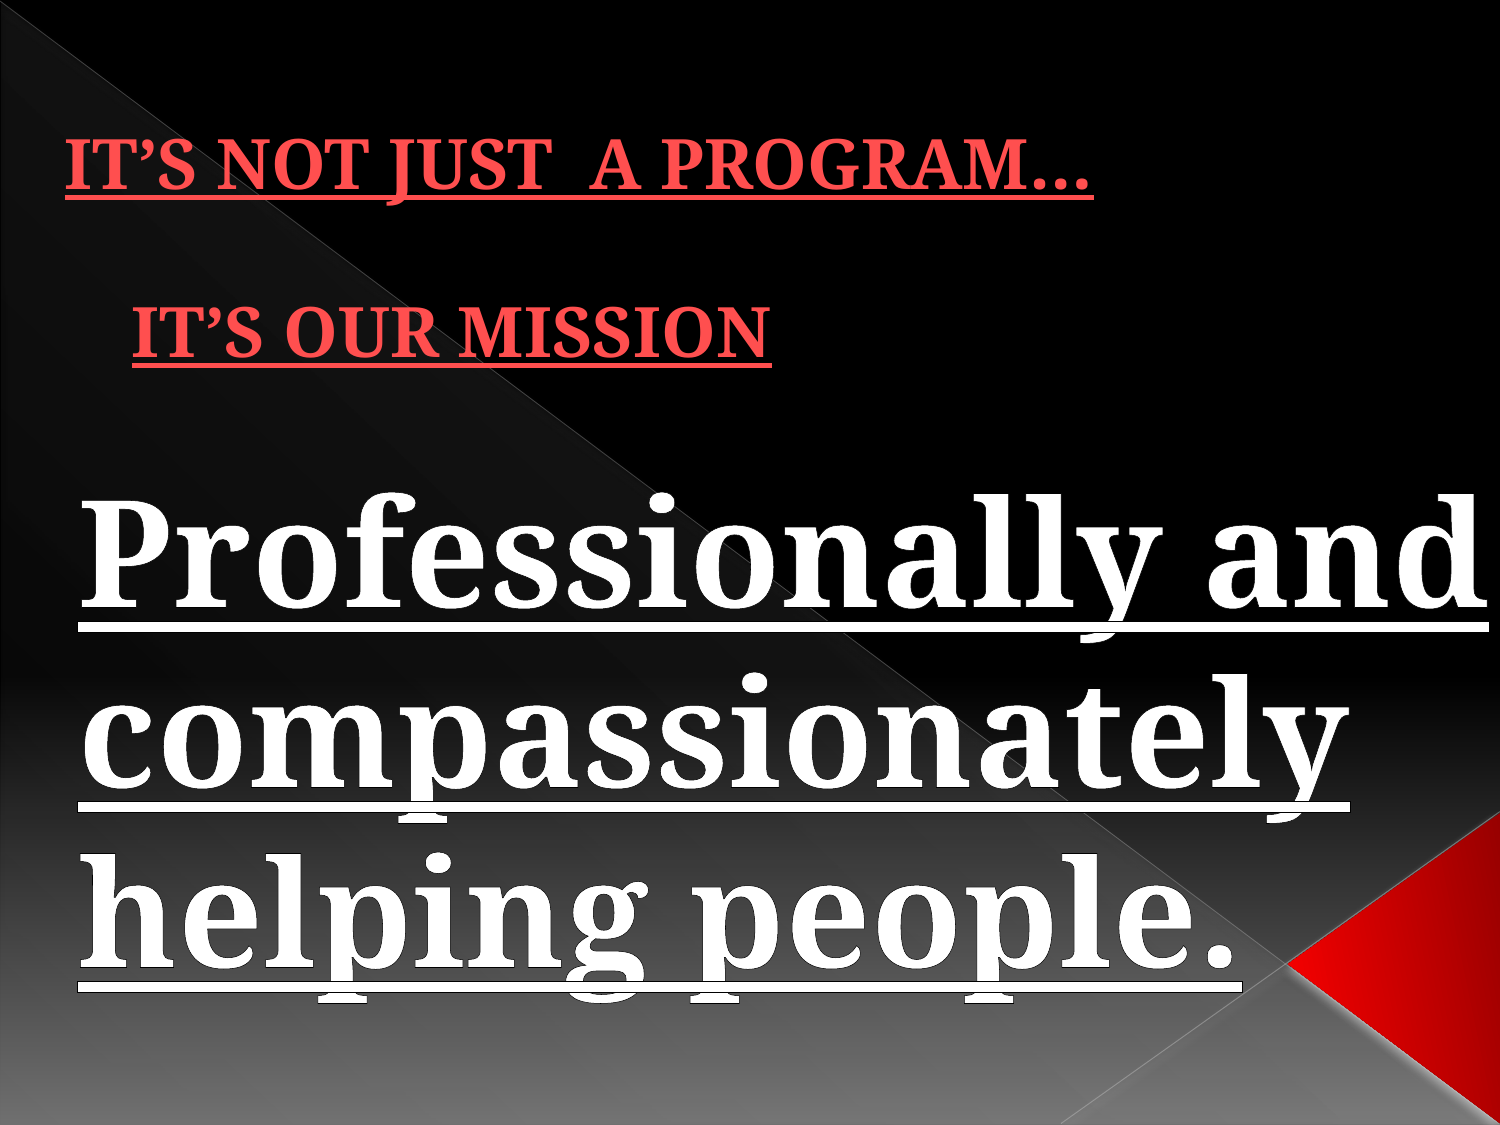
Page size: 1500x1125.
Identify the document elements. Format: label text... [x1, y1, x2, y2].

title IT’S NOT JUST A PROGRAM… IT’S OUR MISSION [50, 112, 1500, 379]
subtitle Professionally and compassionately helping people. [62, 449, 1500, 738]
